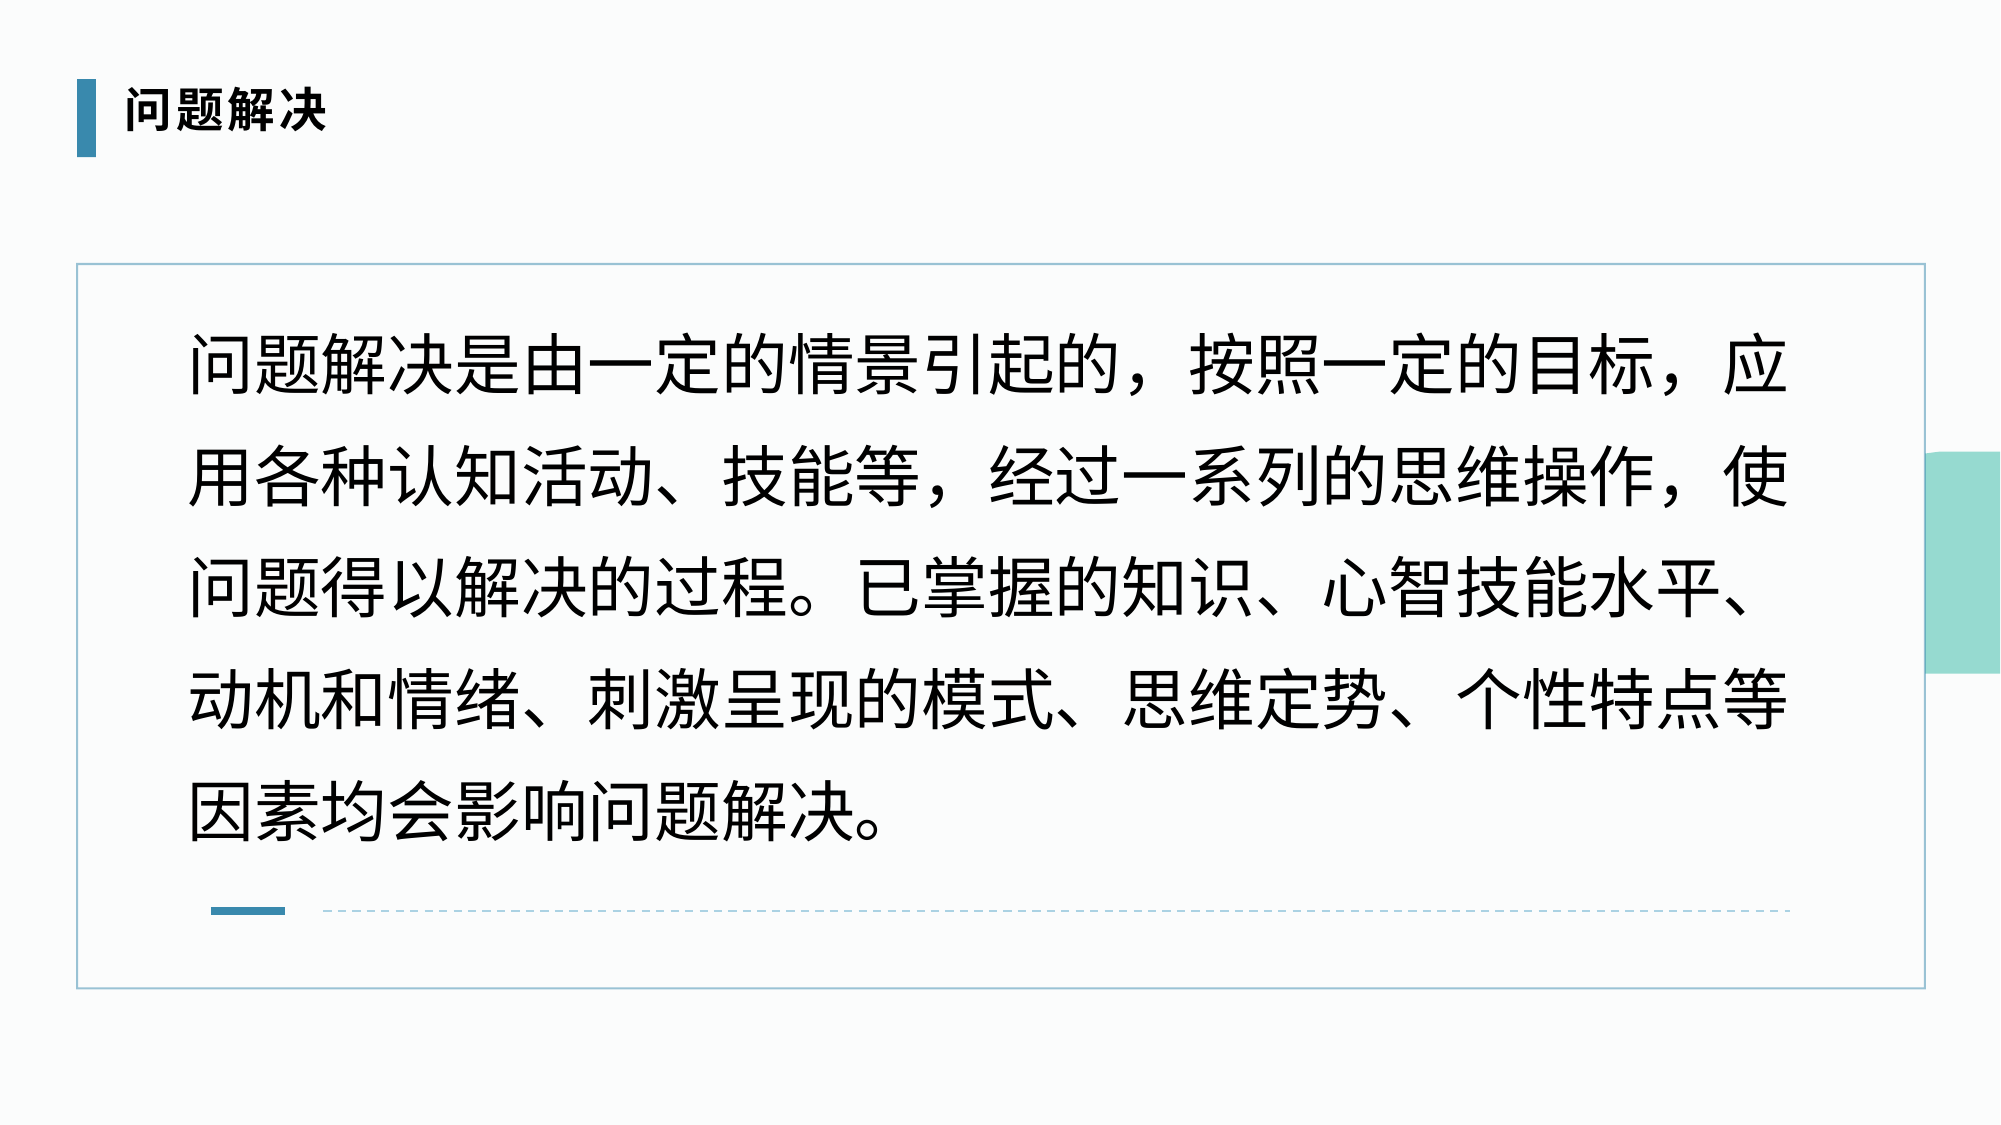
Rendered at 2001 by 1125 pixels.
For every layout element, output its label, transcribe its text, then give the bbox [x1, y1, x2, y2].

text_box [76, 78, 97, 158]
text_box [76, 263, 1926, 989]
title 问题解决 [109, 72, 1891, 146]
text_box 问题解决是由一定的情景引起的，按照一定的目标，应用各种认知活动、技能等，经过一系列的思维操作，使问题得以解决的过程。已掌握的知识、心智技能水平、动机和情绪、刺激呈现的模式、思维定势、个性特点等因素均会影响问题解决。 [187, 382, 1815, 871]
